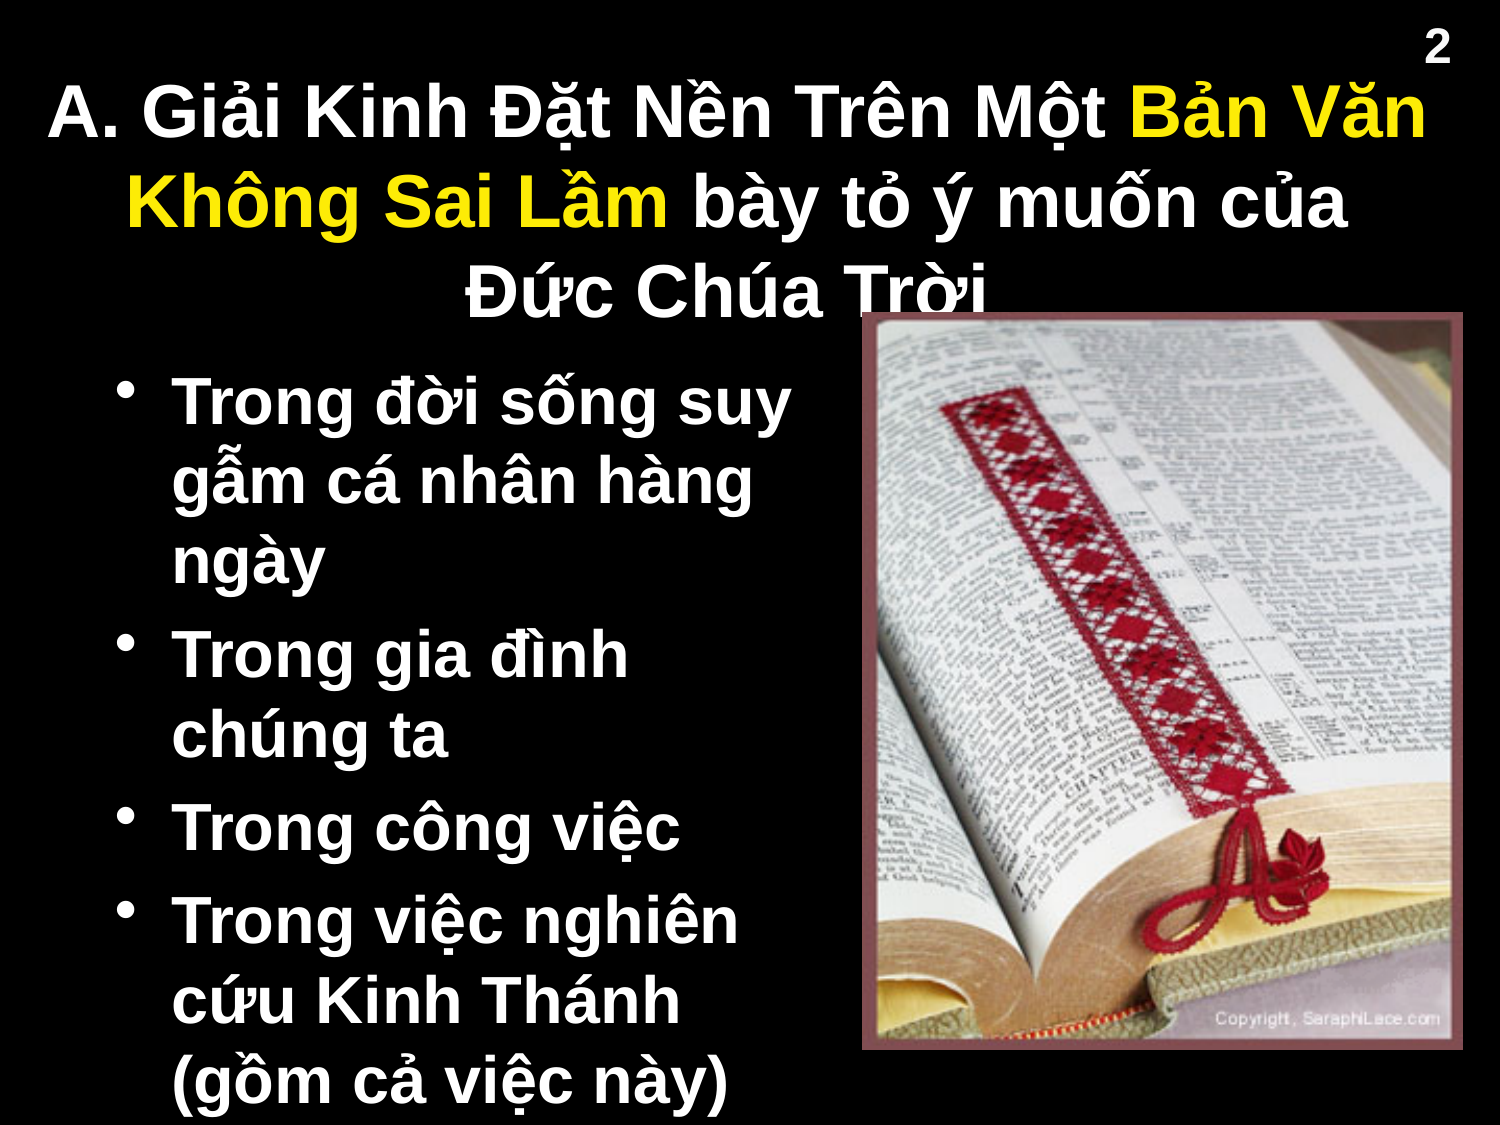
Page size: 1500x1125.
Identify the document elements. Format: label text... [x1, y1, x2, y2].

title A. Giải Kinh Đặt Nền Trên Một Bản Văn Không Sai Lầm bày tỏ ý muốn của Đức Chúa Trời [24, 82, 1450, 313]
text_box Trong đời sống suy gẫm cá nhân hàng ngày Trong gia đình chúng ta Trong công việc Trong việc nghiên cứu Kinh Thánh (gồm cả việc này) [99, 350, 850, 1050]
picture [862, 312, 1463, 1051]
text_box 2 [1410, 6, 1468, 82]
